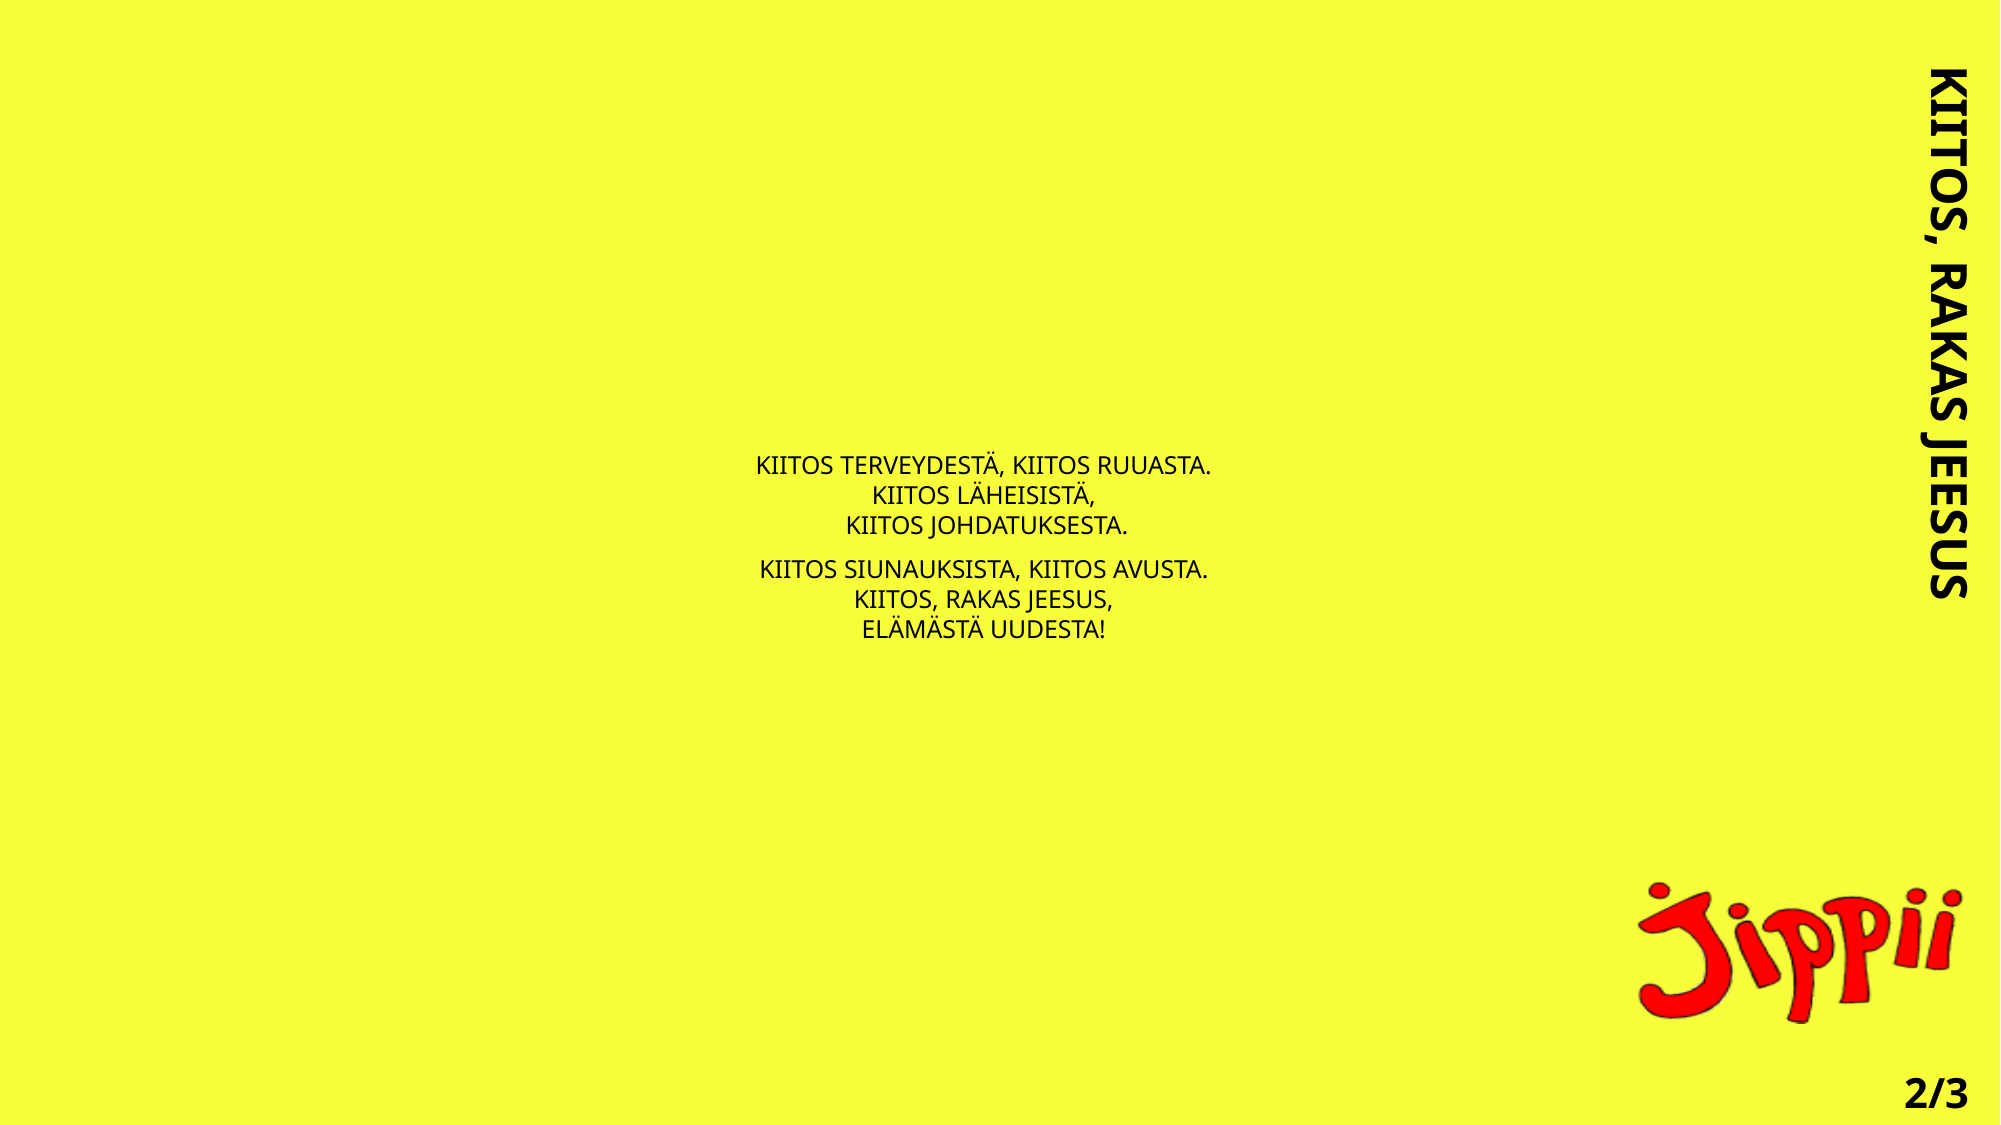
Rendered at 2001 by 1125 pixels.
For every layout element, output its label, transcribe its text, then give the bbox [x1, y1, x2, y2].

picture [1624, 875, 1977, 1024]
text_box KIITOS, RAKAS JEESUS [1897, 51, 1989, 704]
title KIITOS TERVEYDESTÄ, KIITOS RUUASTA. KIITOS LÄHEISISTÄ, KIITOS JOHDATUKSESTA. KIITOS SIUNAUKSISTA, KIITOS AVUSTA. KIITOS, RAKAS JEESUS, ELÄMÄSTÄ UUDESTA! [137, 440, 1838, 682]
text_box 2/3 [1889, 1059, 1985, 1125]
